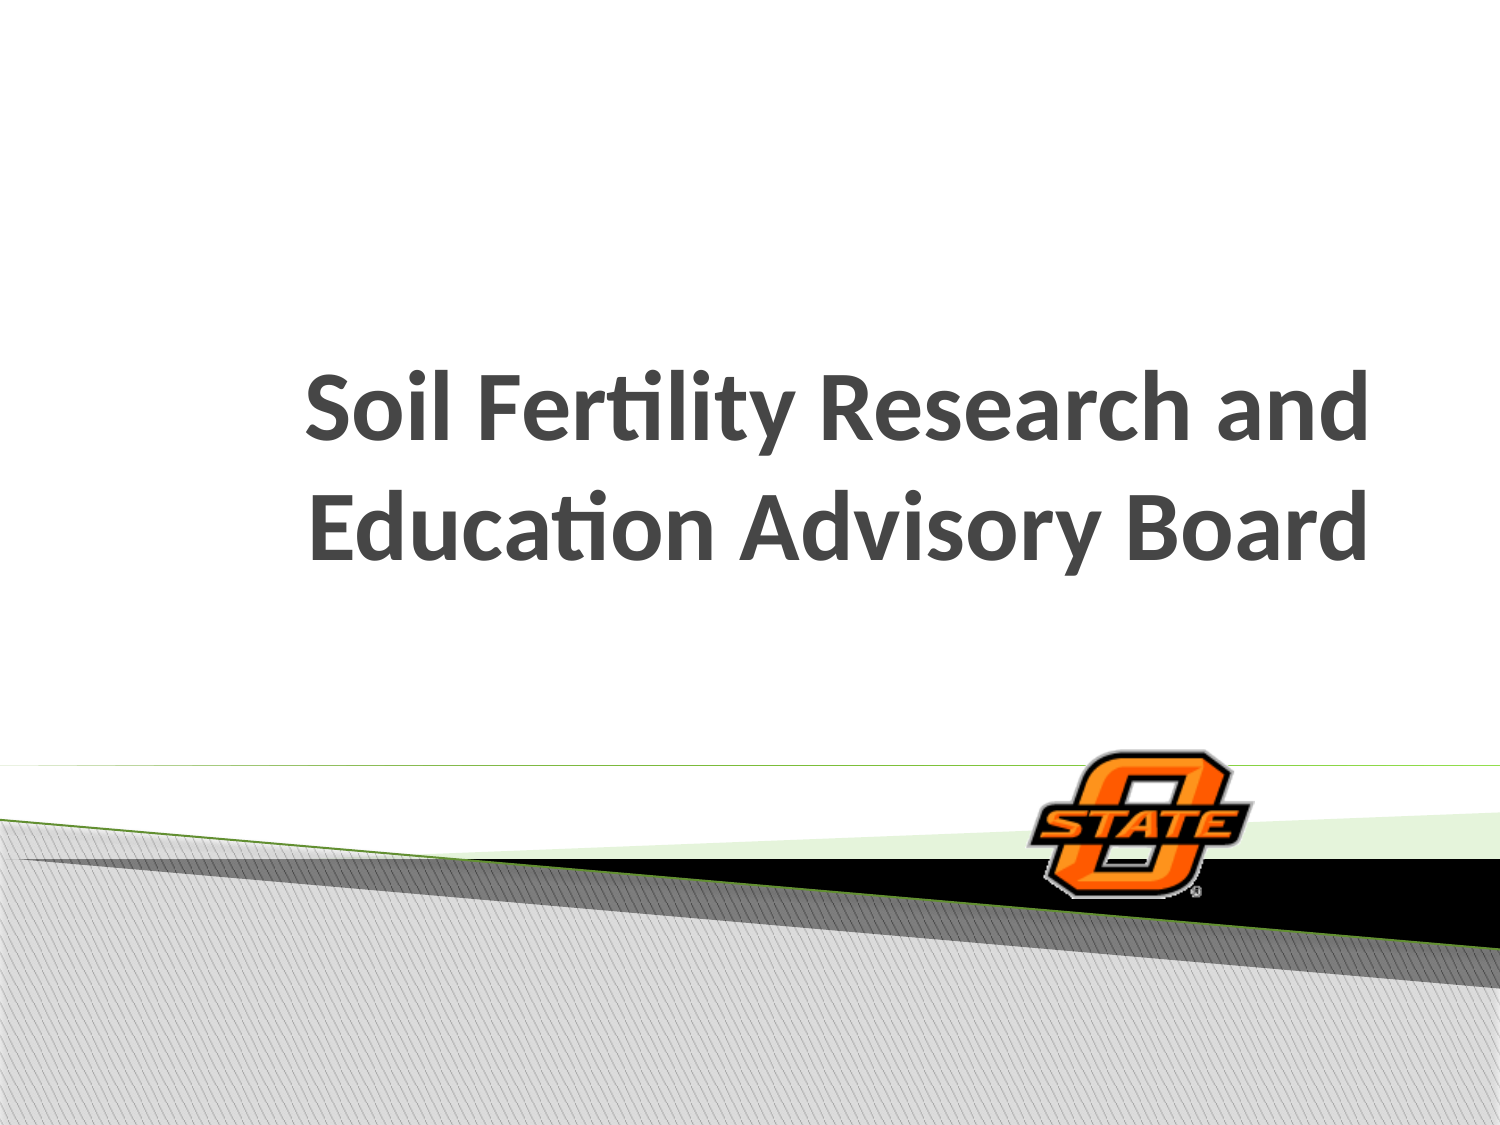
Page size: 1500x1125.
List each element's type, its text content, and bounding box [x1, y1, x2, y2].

picture [1024, 749, 1255, 899]
title Soil Fertility Research and Education Advisory Board [112, 287, 1388, 588]
picture [5, 859, 1500, 989]
